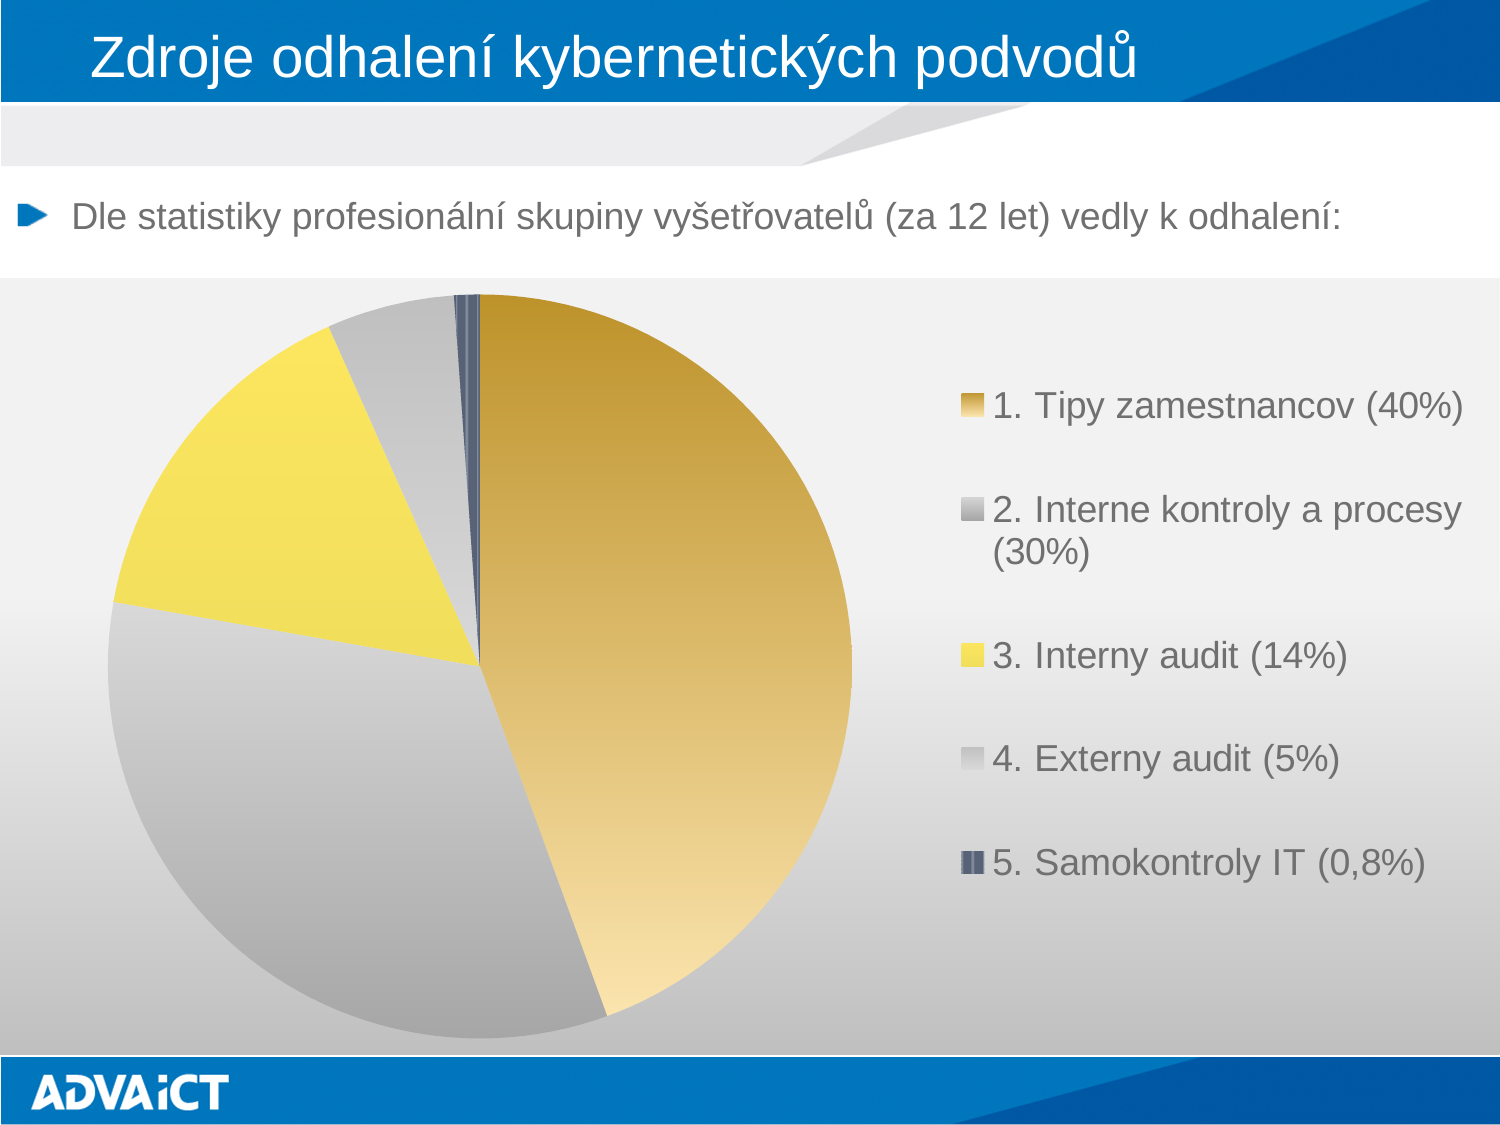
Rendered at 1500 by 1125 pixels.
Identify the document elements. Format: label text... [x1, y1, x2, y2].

picture [15, 201, 51, 228]
picture [0, 1055, 1500, 1125]
text_box Dle statistiky profesionální skupiny vyšetřovatelů (za 12 let) vedly k odhalení: [0, 184, 1465, 268]
picture [0, 0, 1500, 278]
title Zdroje odhalení kybernetických podvodů [75, 7, 1211, 102]
chart [0, 278, 1500, 1055]
